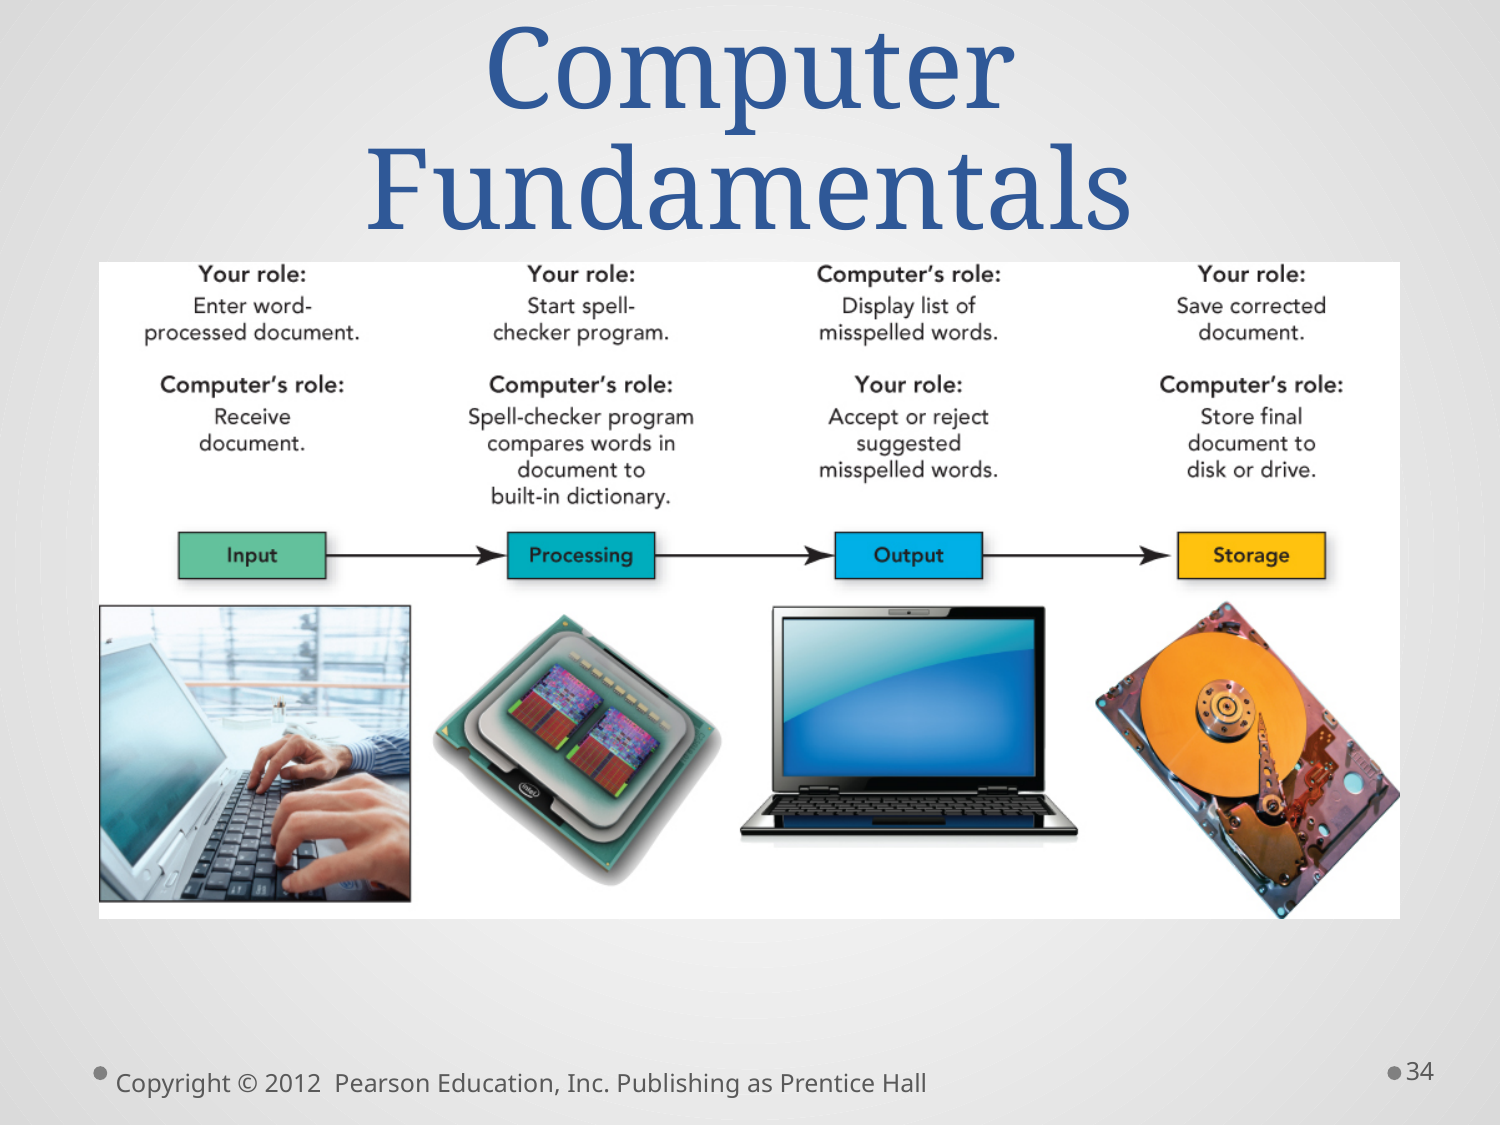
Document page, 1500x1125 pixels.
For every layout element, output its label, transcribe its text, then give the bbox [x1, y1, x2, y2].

slide_number 34 [1401, 1042, 1494, 1103]
footer Copyright © 2012 Pearson Education, Inc. Publishing as Prentice Hall [108, 1062, 1038, 1103]
picture [99, 262, 1401, 919]
title Computer Fundamentals [75, 0, 1425, 263]
